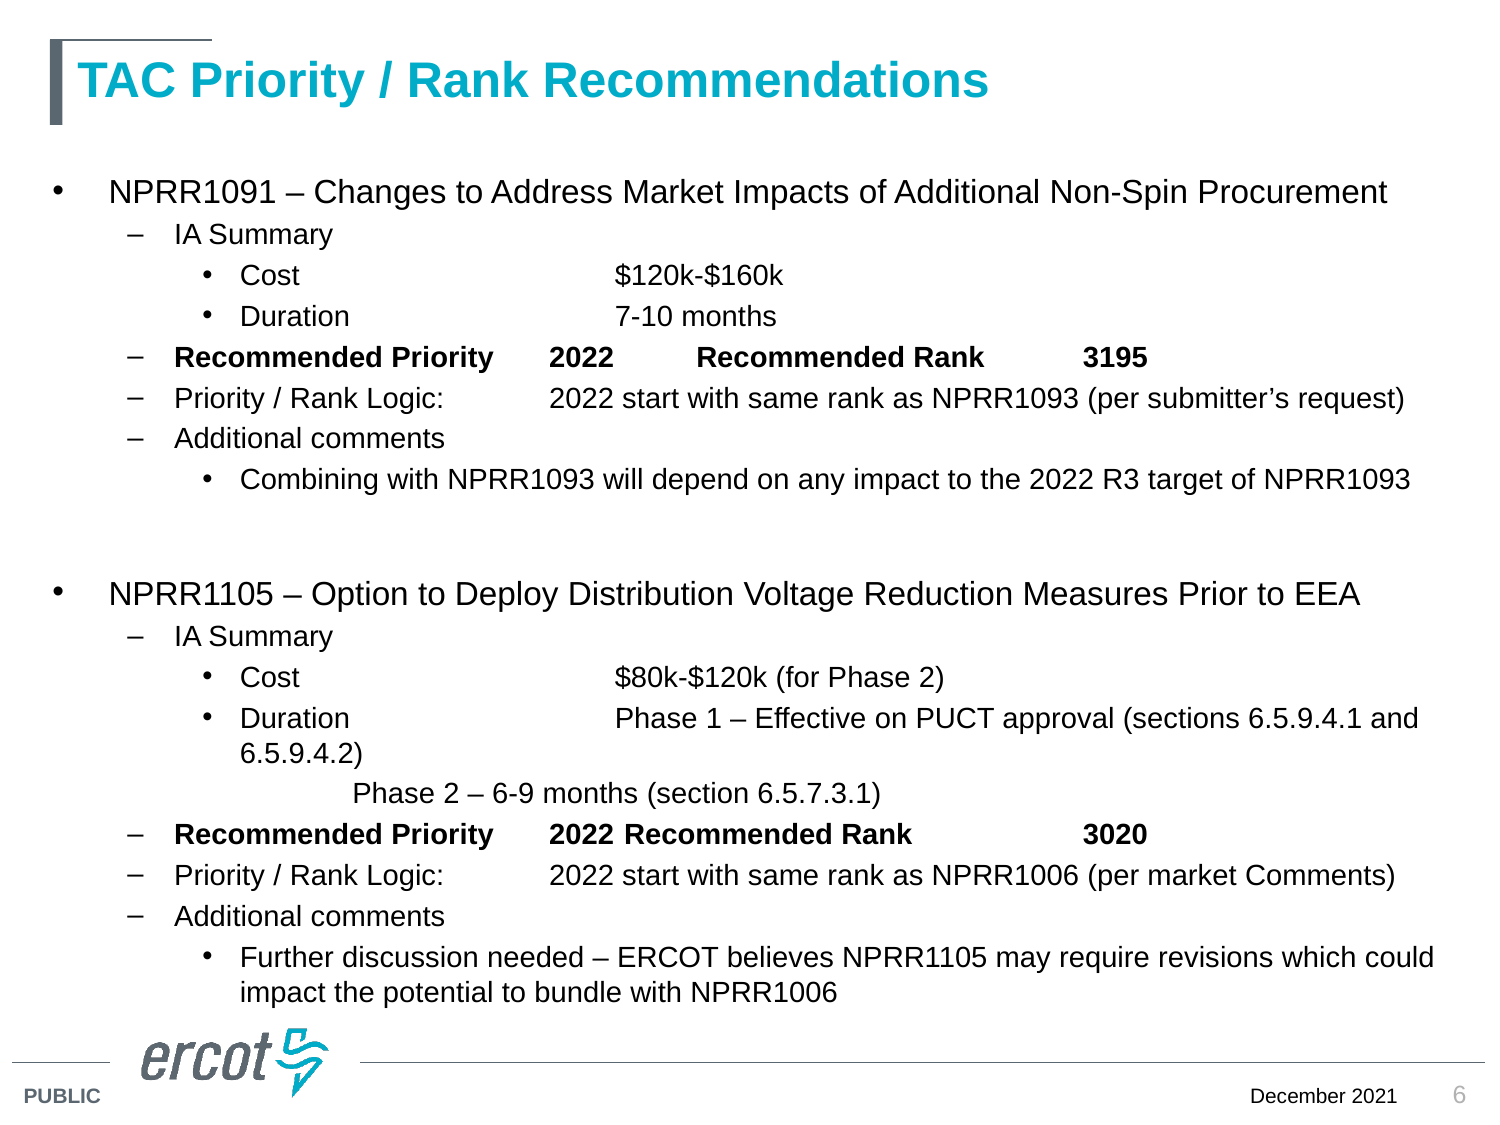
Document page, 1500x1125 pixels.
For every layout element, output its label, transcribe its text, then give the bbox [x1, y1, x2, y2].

slide_number 6 [1437, 1076, 1475, 1112]
picture [137, 1050, 332, 1100]
title TAC Priority / Rank Recommendations [62, 39, 1063, 125]
list NPRR1091 – Changes to Address Market Impacts of Additional Non-Spin Procurement IA Summary Cost $120k-$160k Duration 7-10 months Recommended Priority 2022 Recommended Rank 3195 Priority / Rank Logic: 2022 start with same rank as NPRR1093 (per submitter’s request) Additional comments Combining with NPRR1093 will depend on any impact to the 2022 R3 target of NPRR1093 NPRR1105 – Option to Deploy Distribution Voltage Reduction Measures Prior to EEA IA Summary Cost $80k-$120k (for Phase 2) Duration Phase 1 – Effective on PUCT approval (sections 6.5.9.4.1 and 6.5.9.4.2) Phase 2 – 6-9 months (section 6.5.7.3.1) Recommended Priority 2022 Recommended Rank 3020 Priority / Rank Logic: 2022 start with same rank as NPRR1006 (per market Comments) Additional comments Further discussion needed – ERCOT believes NPRR1105 may require revisions which could impact the potential to bundle with NPRR1006 [37, 162, 1463, 1050]
